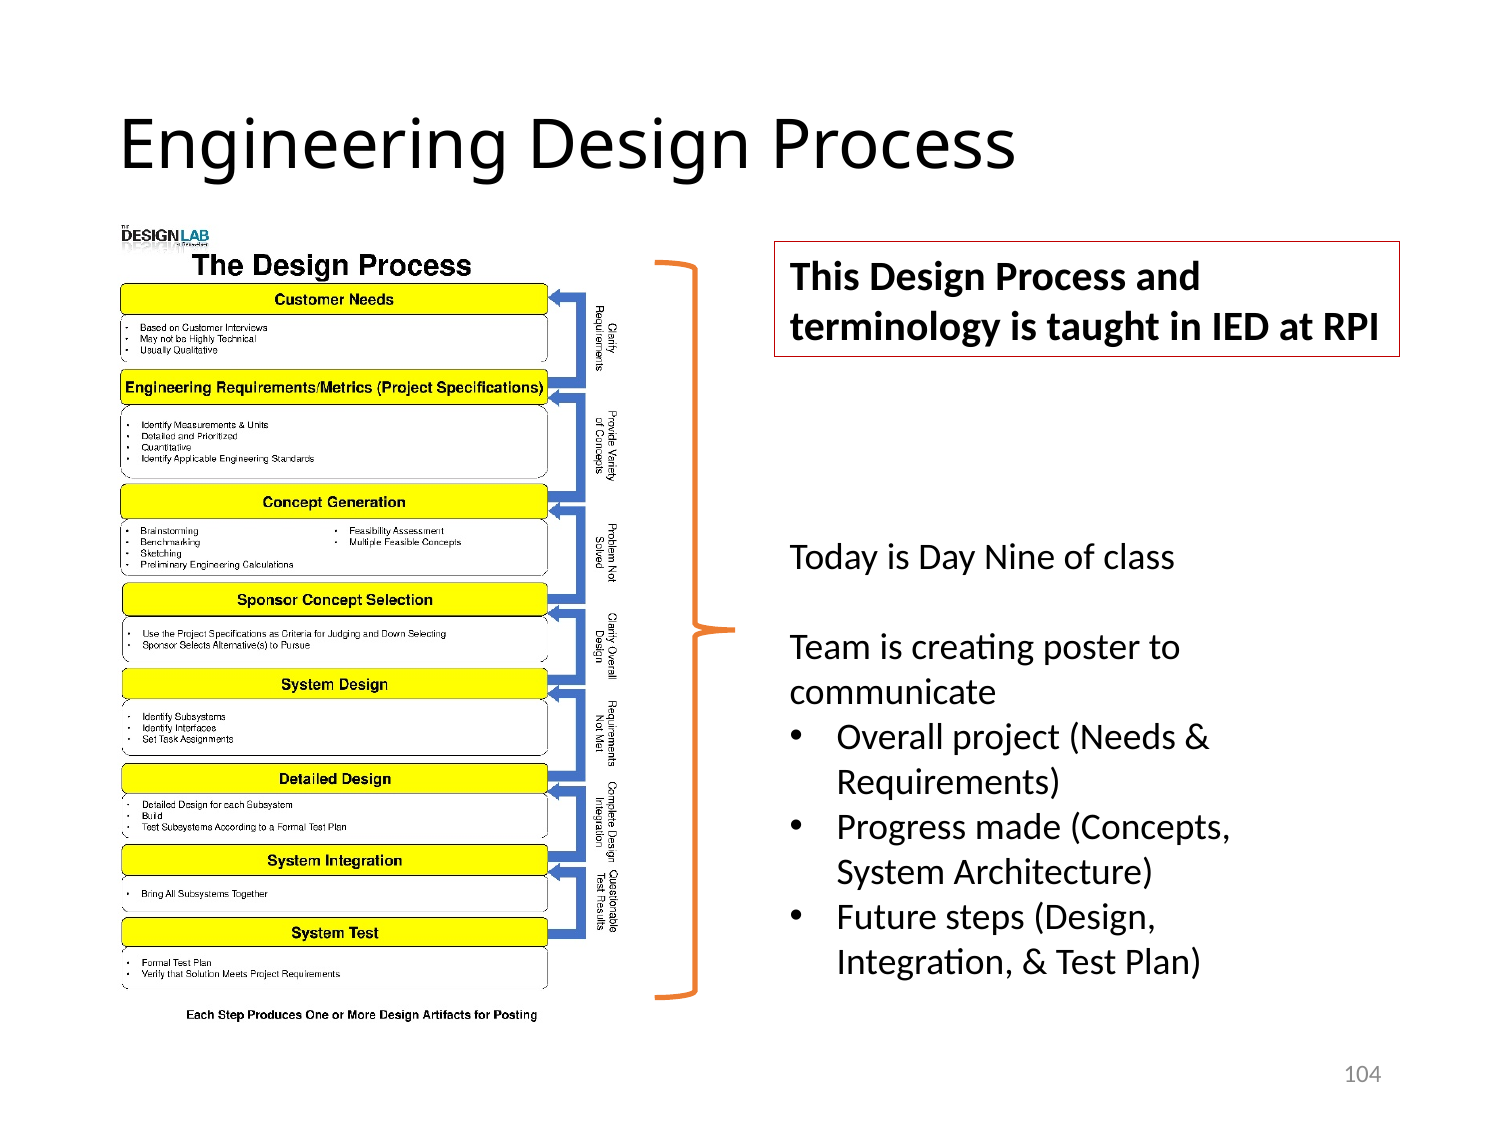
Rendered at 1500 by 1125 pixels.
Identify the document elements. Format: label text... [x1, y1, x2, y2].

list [79, 186, 655, 1049]
text_box [655, 261, 736, 999]
title Engineering Design Process [103, 37, 1397, 255]
slide_number 104 [1059, 1042, 1397, 1103]
text_box This Design Process and terminology is taught in IED at RPI [774, 241, 1400, 357]
text_box Today is Day Nine of class Team is creating poster to communicate Overall project (Needs & Requirements) Progress made (Concepts, System Architecture) Future steps (Design, Integration, & Test Plan) [774, 524, 1300, 990]
